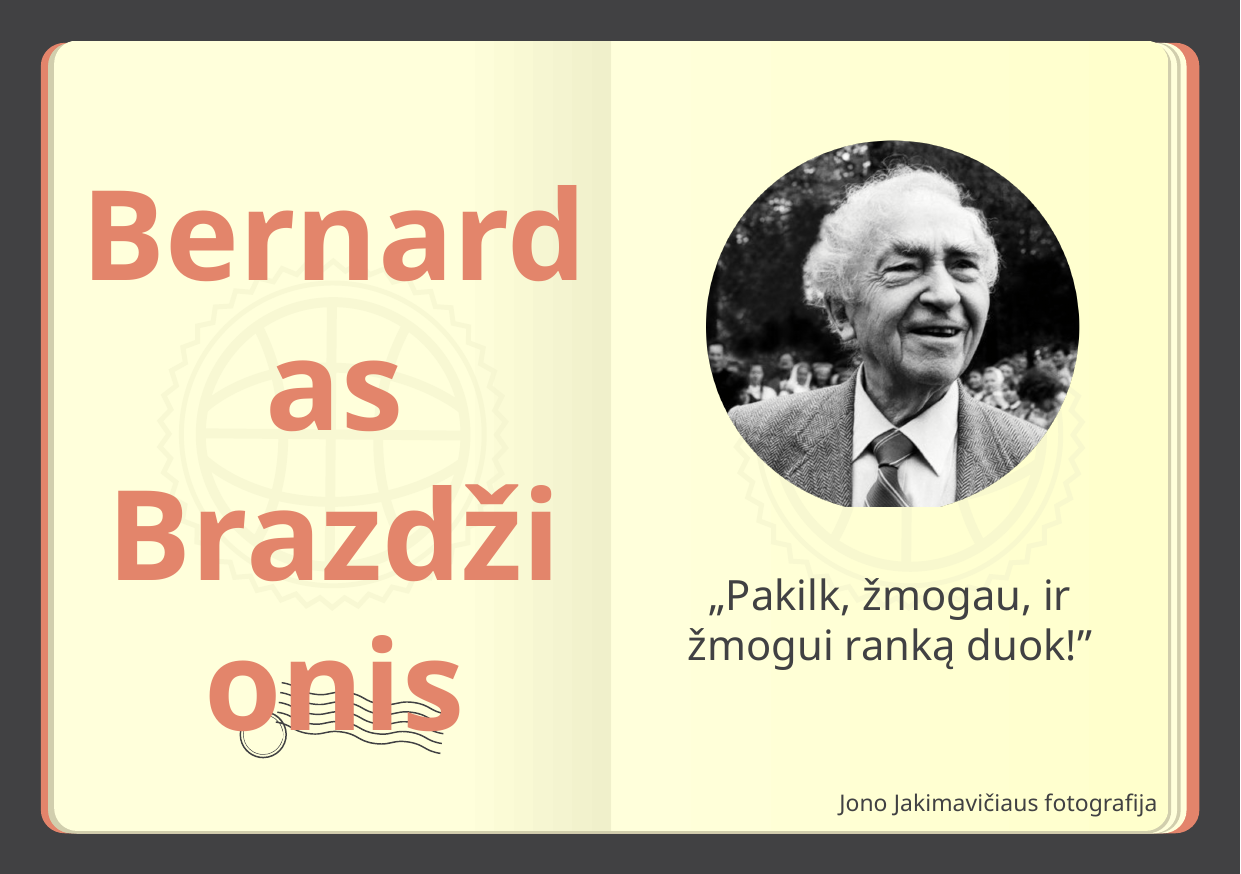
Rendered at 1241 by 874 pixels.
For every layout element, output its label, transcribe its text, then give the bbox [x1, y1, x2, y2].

title Bernardas Brazdžionis [62, 462, 607, 648]
picture [528, 127, 1239, 526]
subtitle Jono Jakimavičiaus fotografija [750, 769, 1227, 867]
text_box „Pakilk, žmogau, ir žmogui ranką duok!” [664, 560, 1115, 676]
text_box [243, 720, 286, 751]
